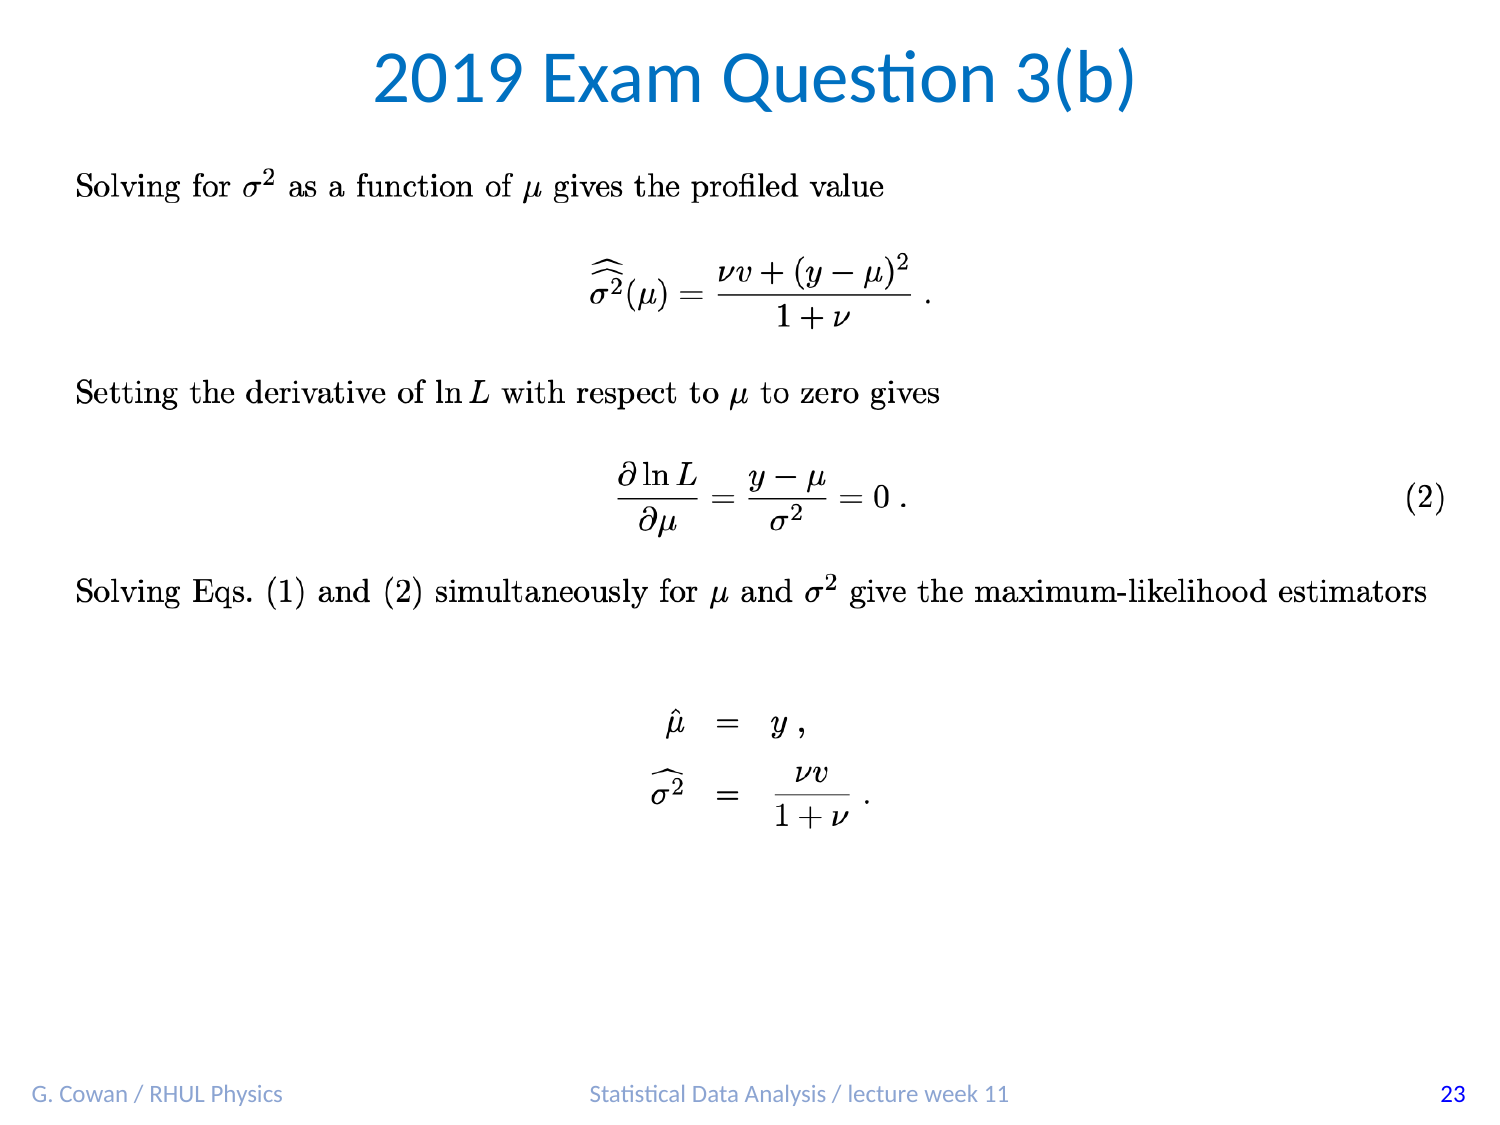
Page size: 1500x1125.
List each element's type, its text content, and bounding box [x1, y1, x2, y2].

slide_number G. Cowan / RHUL Physics [16, 1062, 338, 1123]
slide_number 23 [1262, 1062, 1481, 1123]
footer Statistical Data Analysis / lecture week 11 [338, 1062, 1262, 1123]
text_box 2019 Exam Question 3(b) [357, 19, 1154, 125]
picture [48, 156, 1470, 857]
